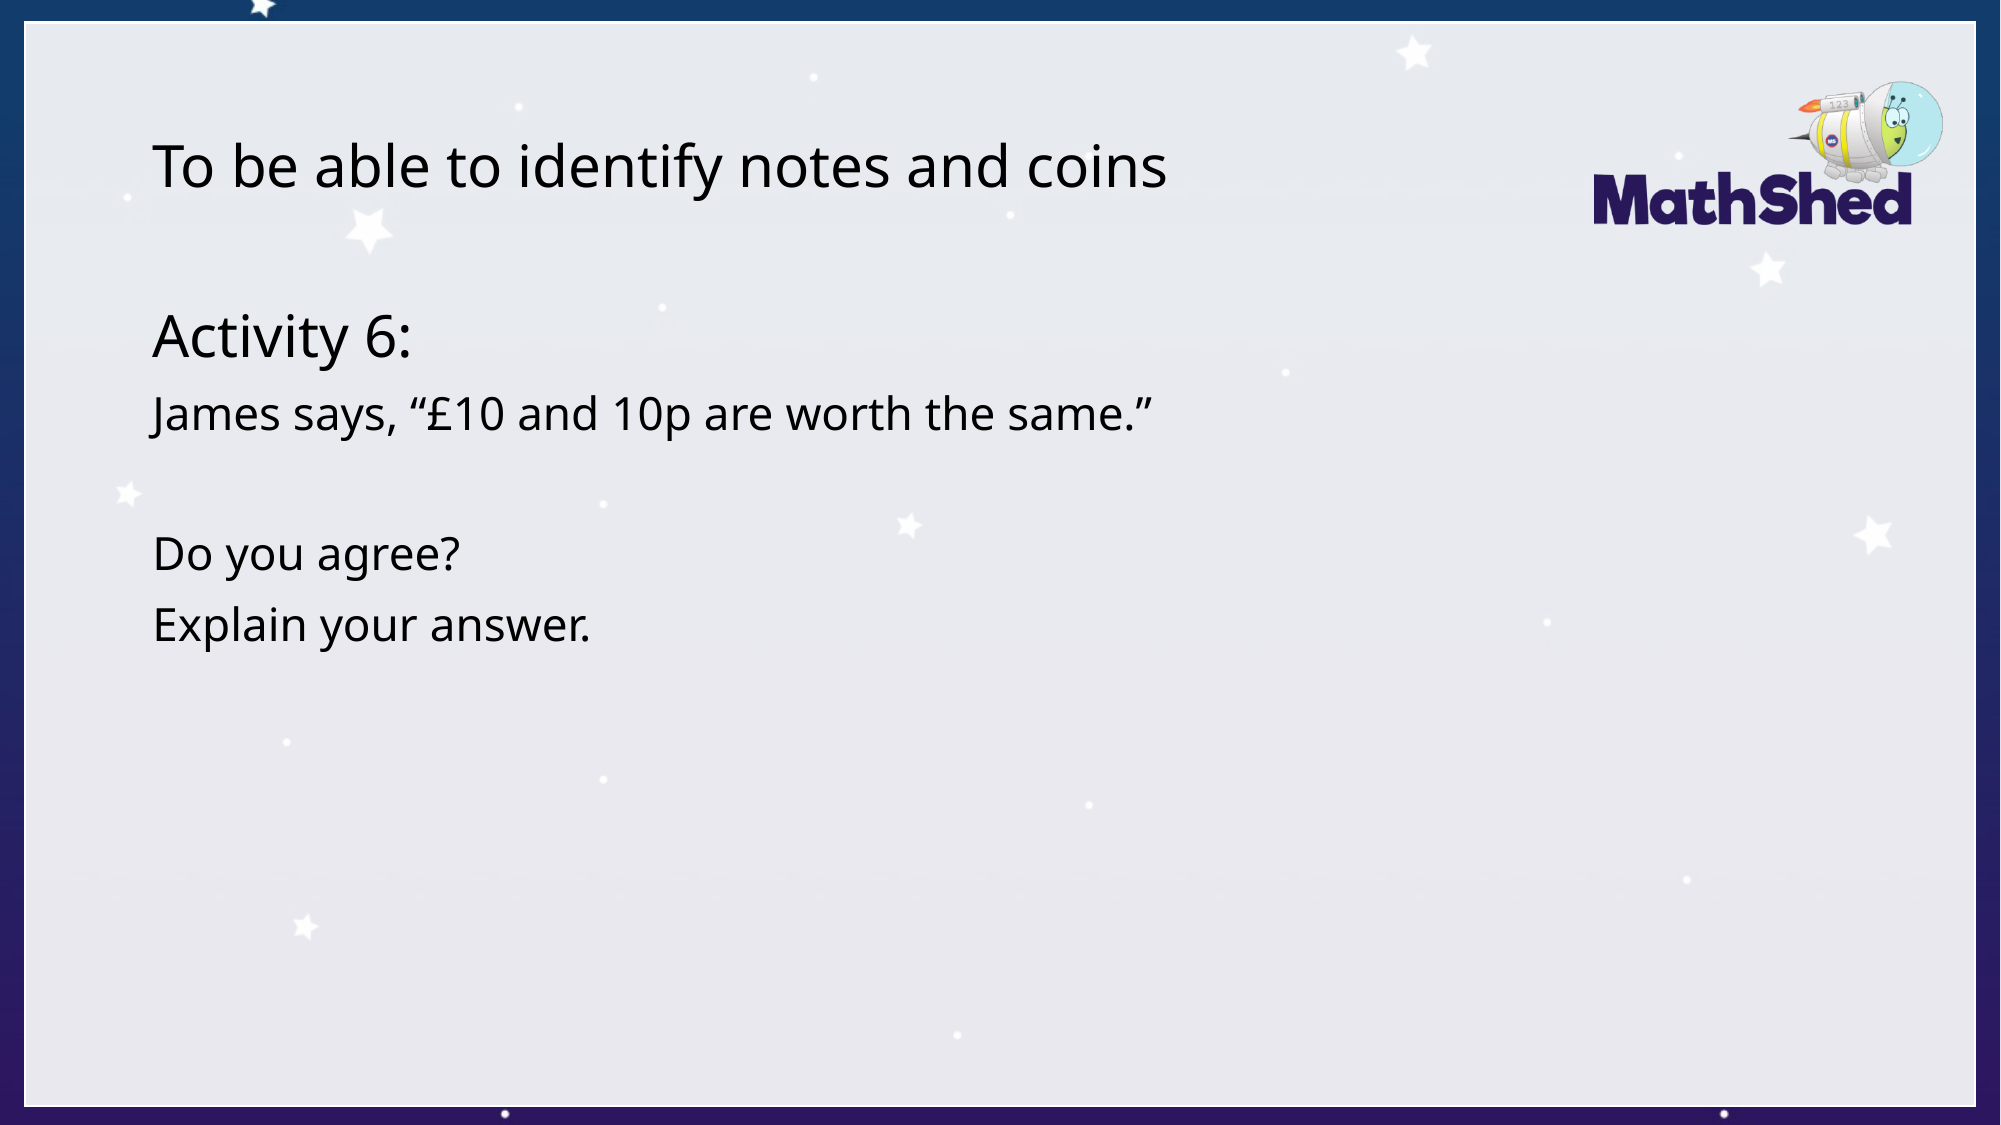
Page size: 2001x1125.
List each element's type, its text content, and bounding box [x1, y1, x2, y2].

title To be able to identify notes and coins [137, 59, 1578, 278]
list Activity 6: James says, “£10 and 10p are worth the same.” Do you agree? Explain your answer. [137, 299, 1863, 1014]
picture [0, 0, 2001, 1125]
